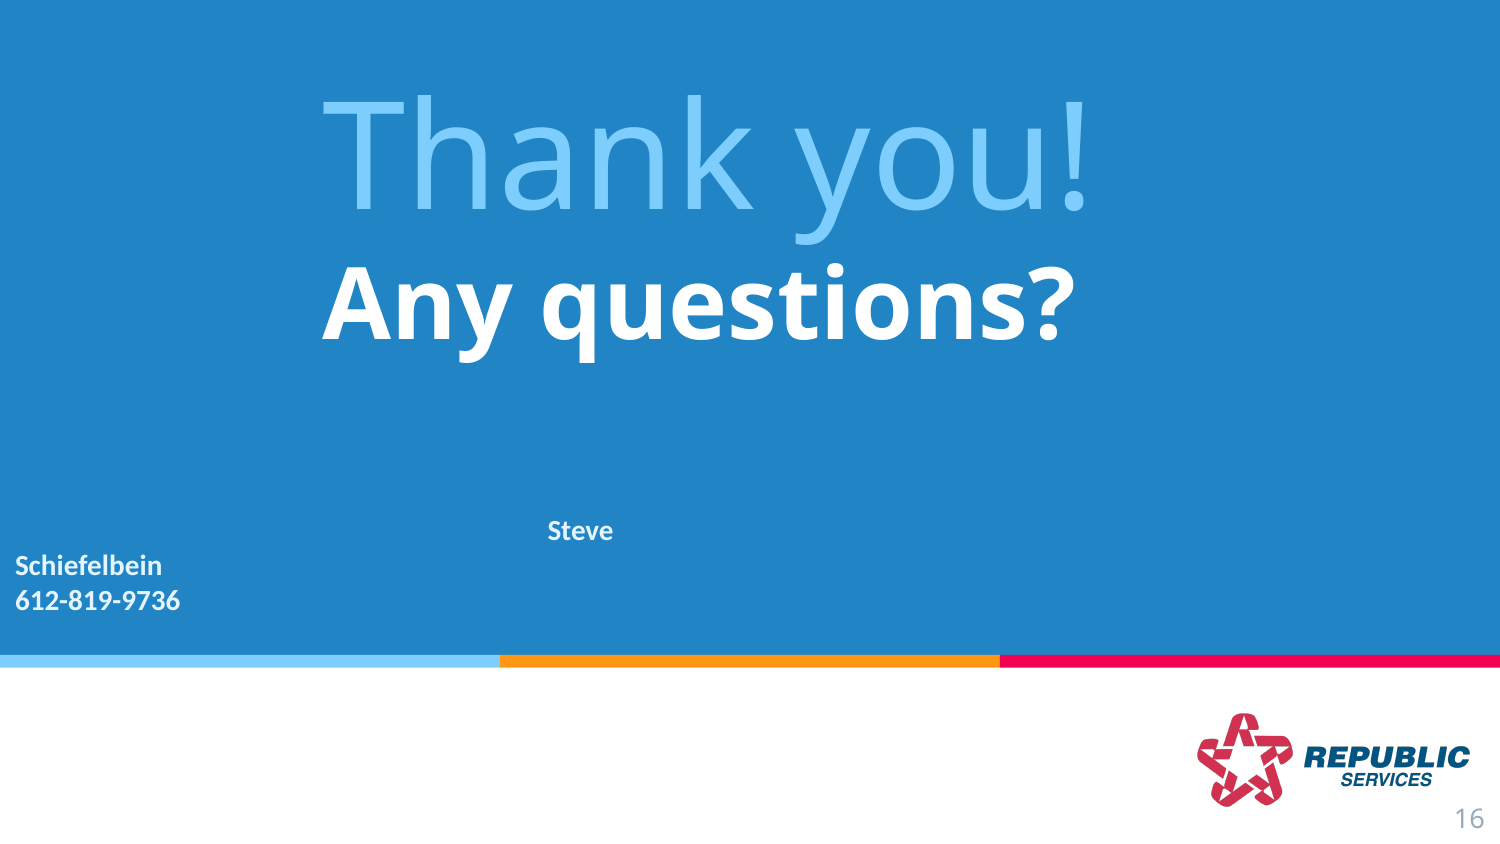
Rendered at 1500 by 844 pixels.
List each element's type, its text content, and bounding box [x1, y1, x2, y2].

slide_number 16 [0, 786, 1500, 838]
picture [1194, 709, 1472, 811]
text_box Steve Schiefelbein 612-819-9736 sschiefelbein@republicservices.com.com questions? [0, 573, 637, 787]
title Thank you! Any questions? [307, 151, 1382, 375]
